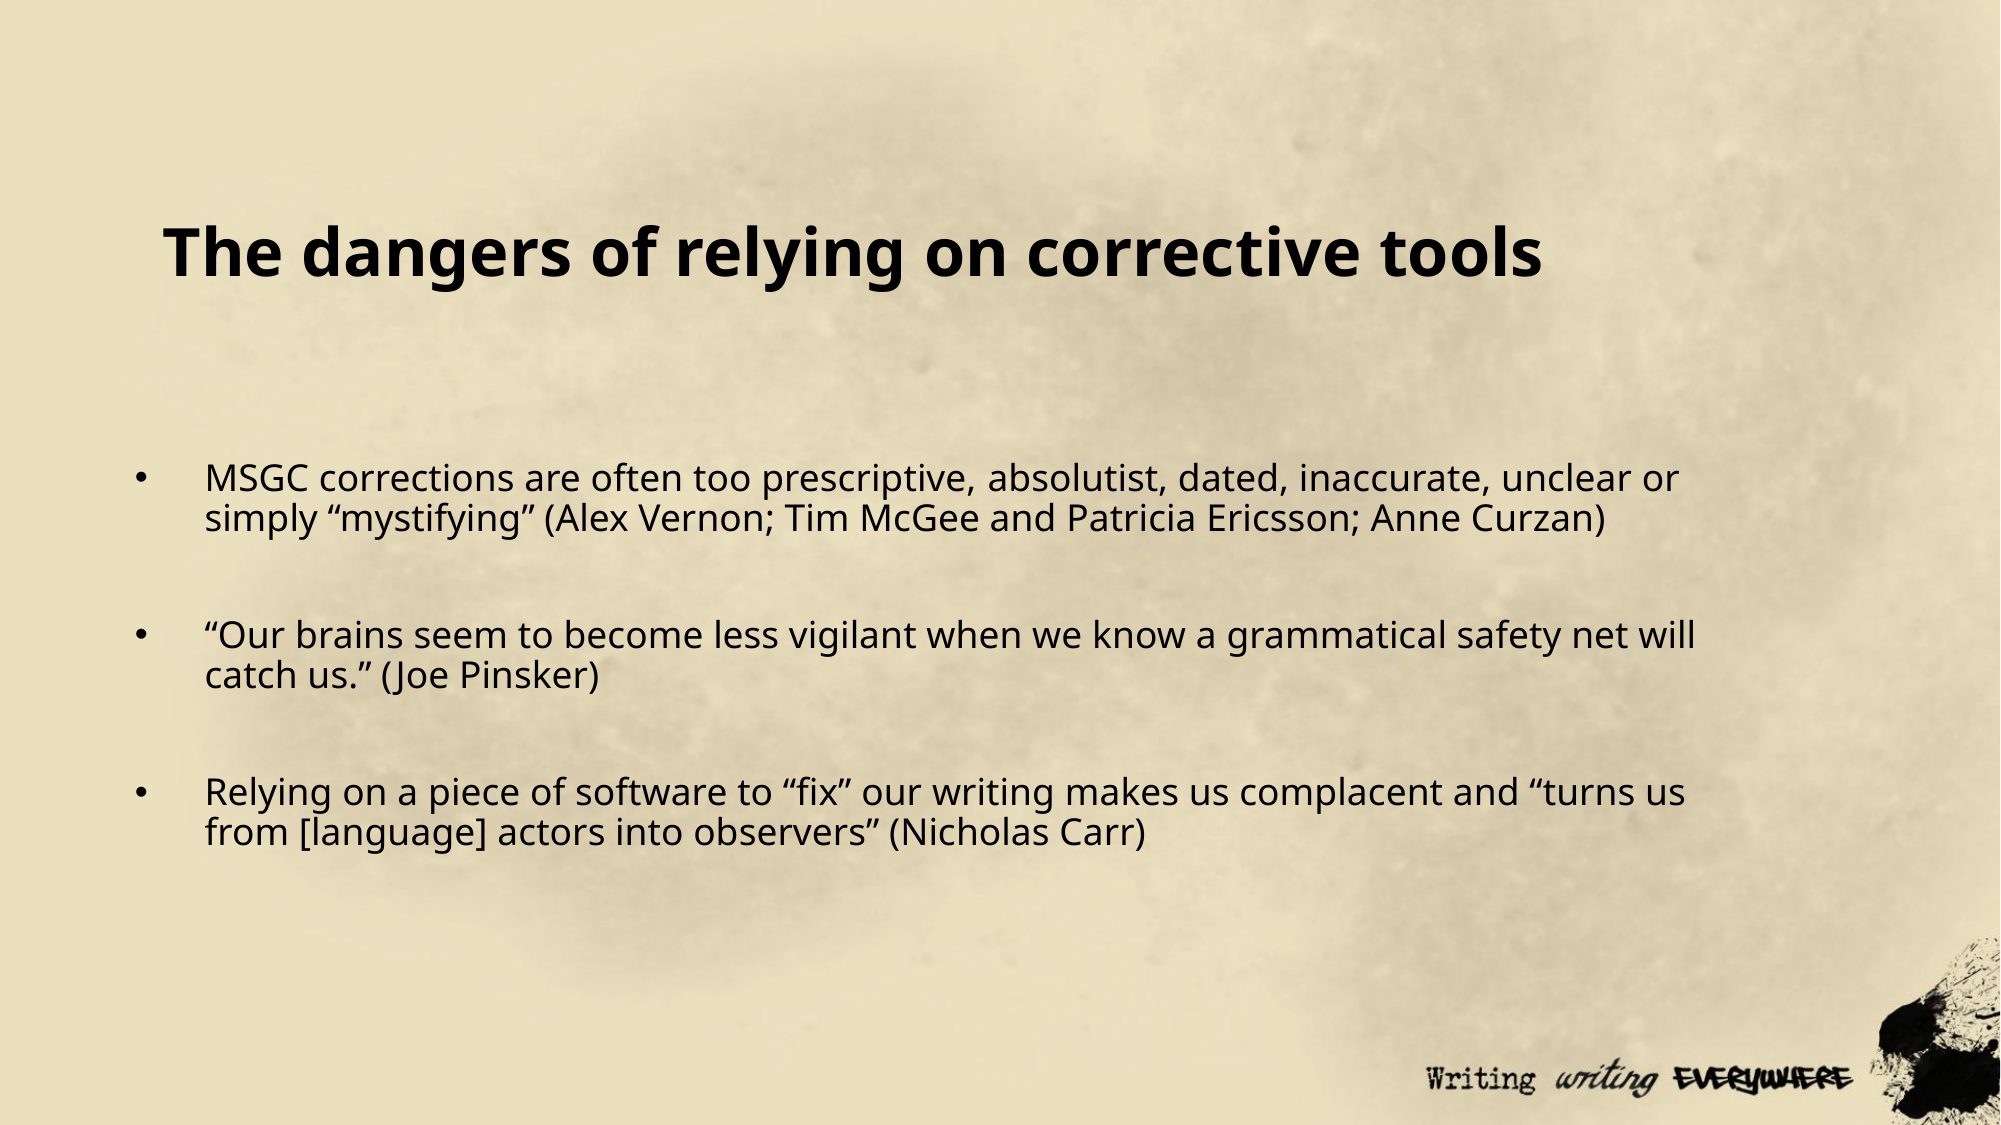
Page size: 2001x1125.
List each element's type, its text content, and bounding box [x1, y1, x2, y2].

list MSGC corrections are often too prescriptive, absolutist, dated, inaccurate, unclear or simply “mystifying” (Alex Vernon; Tim McGee and Patricia Ericsson; Anne Curzan) “Our brains seem to become less vigilant when we know a grammatical safety net will catch us.” (Joe Pinsker) Relying on a piece of software to “fix” our writing makes us complacent and “turns us from [language] actors into observers” (Nicholas Carr) [111, 451, 1794, 862]
title The dangers of relying on corrective tools [147, 139, 1758, 371]
picture [0, 0, 2001, 1125]
